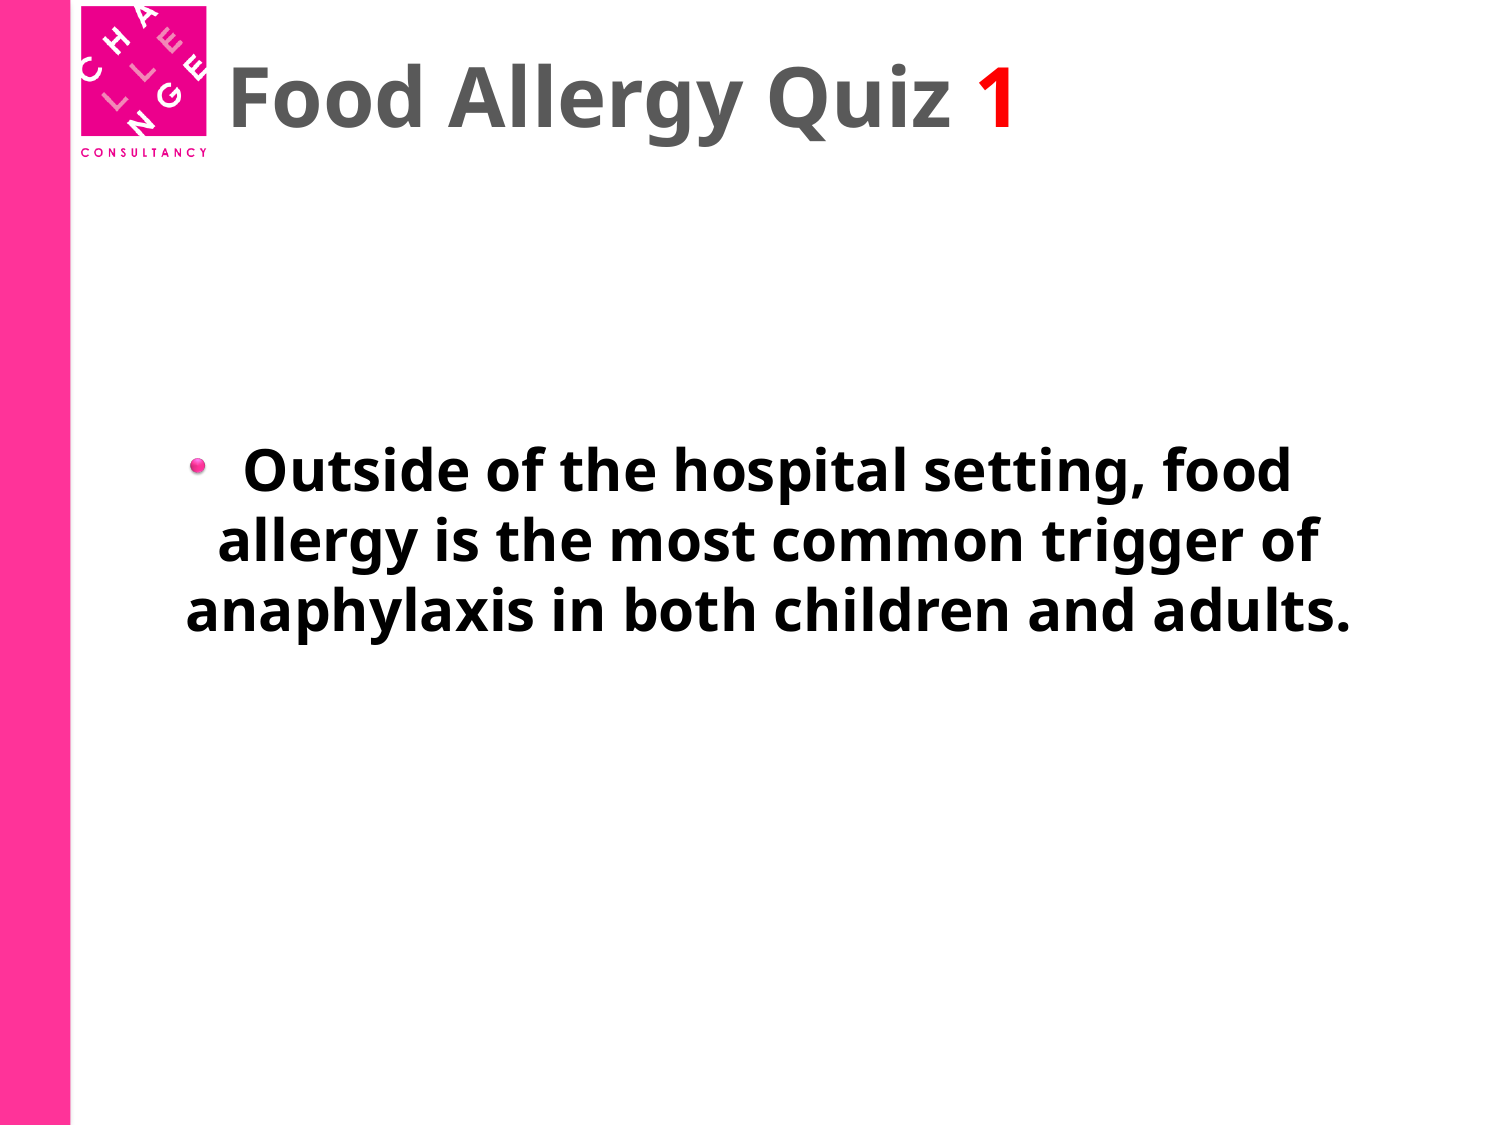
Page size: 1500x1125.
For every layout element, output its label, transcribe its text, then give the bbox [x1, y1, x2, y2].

list Outside of the hospital setting, food allergy is the most common trigger of anaphylaxis in both children and adults. [74, 262, 1406, 1006]
title Food Allergy Quiz 1 [210, 0, 1406, 188]
picture [186, 456, 209, 481]
picture [76, 0, 210, 166]
